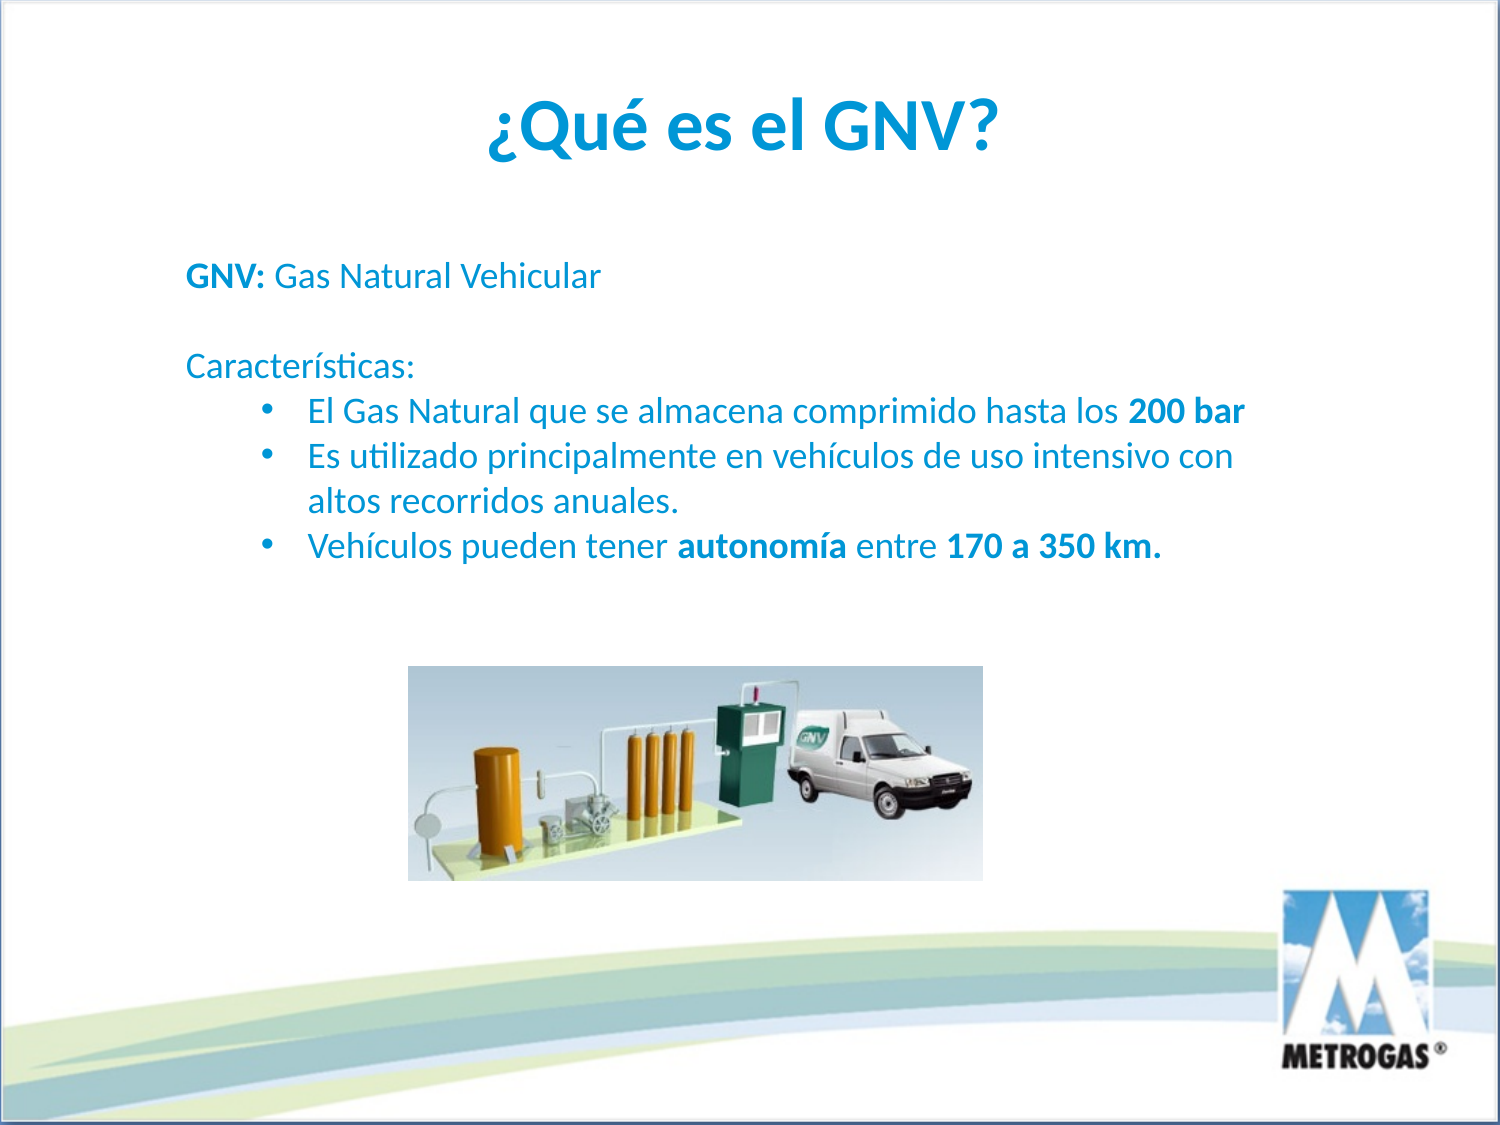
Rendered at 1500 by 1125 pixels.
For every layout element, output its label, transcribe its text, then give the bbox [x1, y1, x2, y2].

picture [0, 0, 1500, 1125]
title ¿Qué es el GNV? [75, 45, 1412, 197]
text_box GNV: Gas Natural Vehicular Características: El Gas Natural que se almacena comprimido hasta los 200 bar Es utilizado principalmente en vehículos de uso intensivo con altos recorridos anuales. Vehículos pueden tener autonomía entre 170 a 350 km. [171, 243, 1329, 574]
